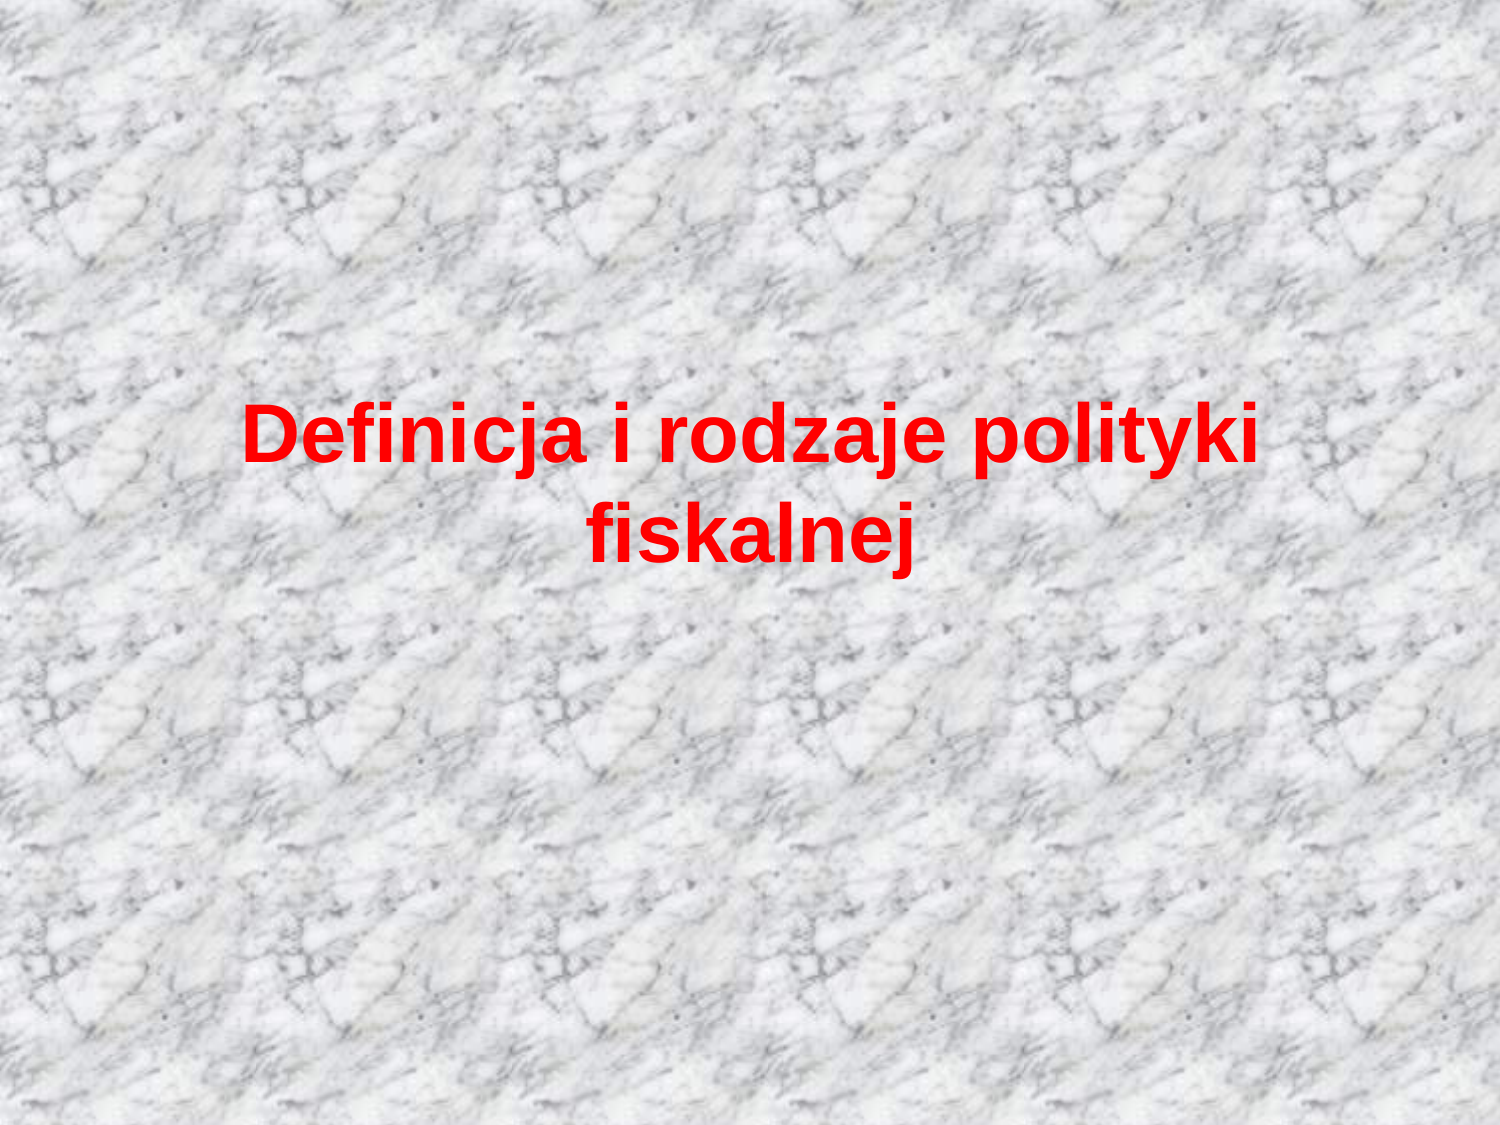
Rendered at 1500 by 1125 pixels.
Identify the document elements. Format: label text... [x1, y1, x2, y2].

title Definicja i rodzaje polityki fiskalnej [76, 385, 1427, 573]
picture [0, 0, 1500, 1125]
